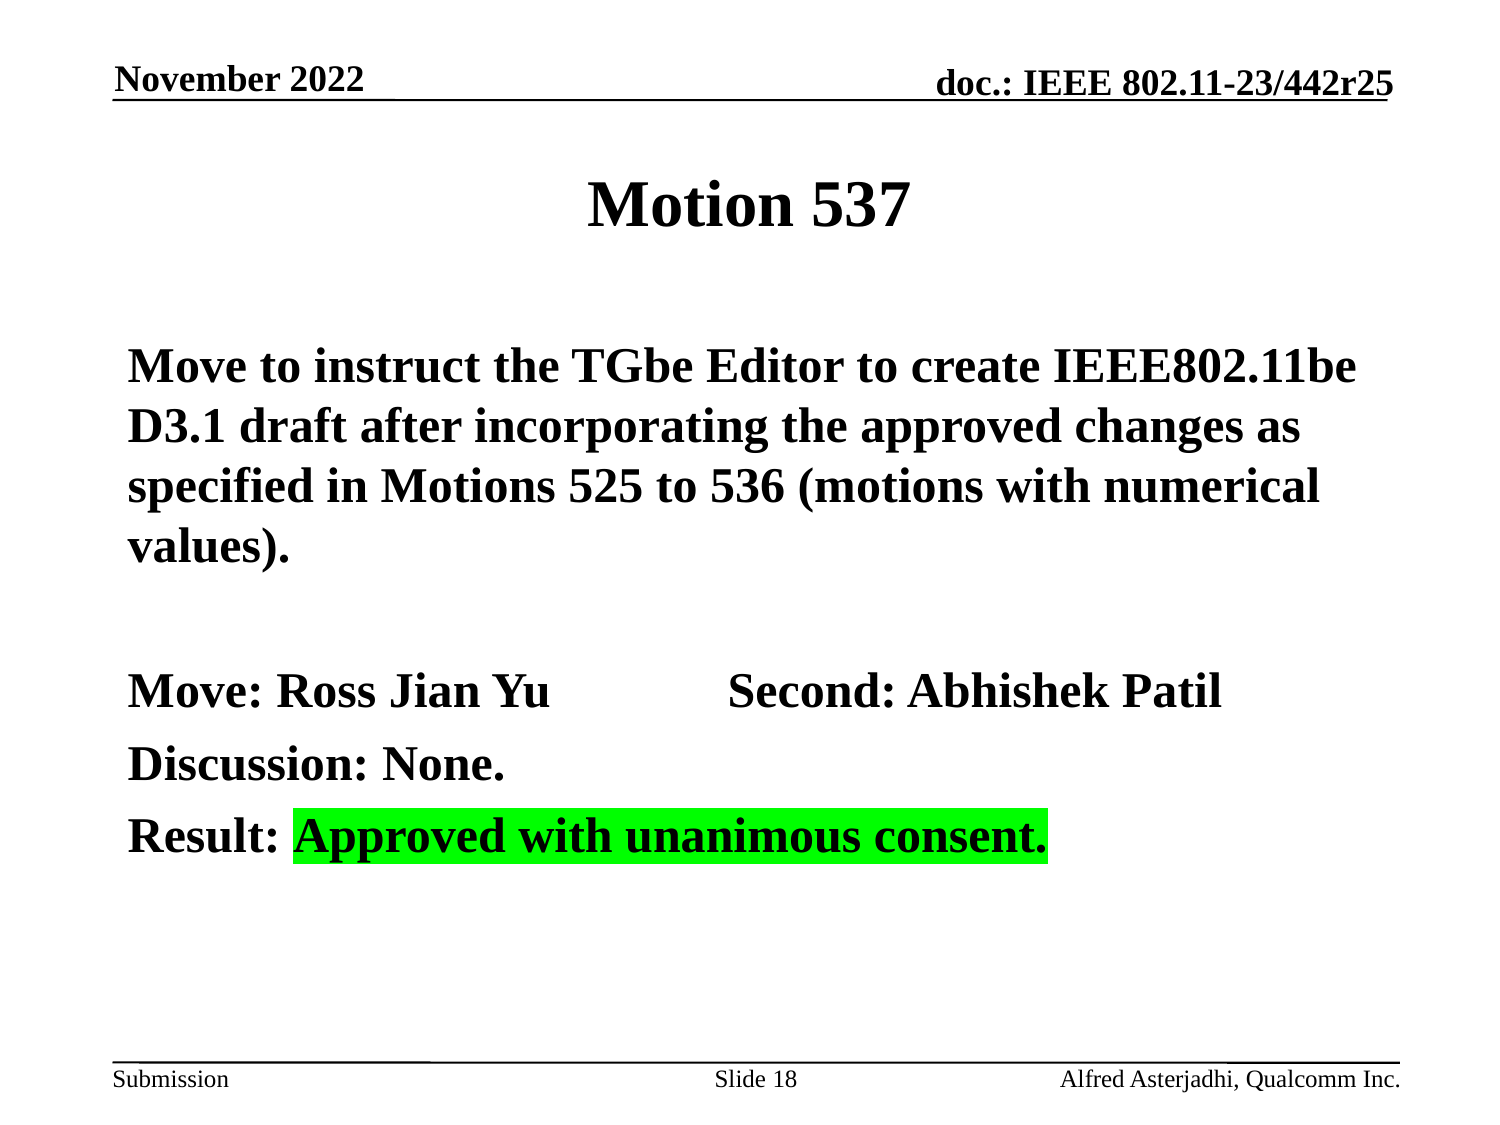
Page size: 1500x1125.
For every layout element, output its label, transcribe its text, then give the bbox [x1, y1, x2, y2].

title Motion 537 [112, 112, 1388, 288]
slide_number Slide 18 [712, 1061, 800, 1123]
list Move to instruct the TGbe Editor to create IEEE802.11be D3.1 draft after incorporating the approved changes as specified in Motions 525 to 536 (motions with numerical values). Move: Ross Jian Yu Second: Abhishek Patil Discussion: None. Result: Approved with unanimous consent. [112, 324, 1388, 1000]
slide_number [114, 54, 423, 100]
footer Alfred Asterjadhi, Qualcomm Inc. [878, 1061, 1402, 1093]
